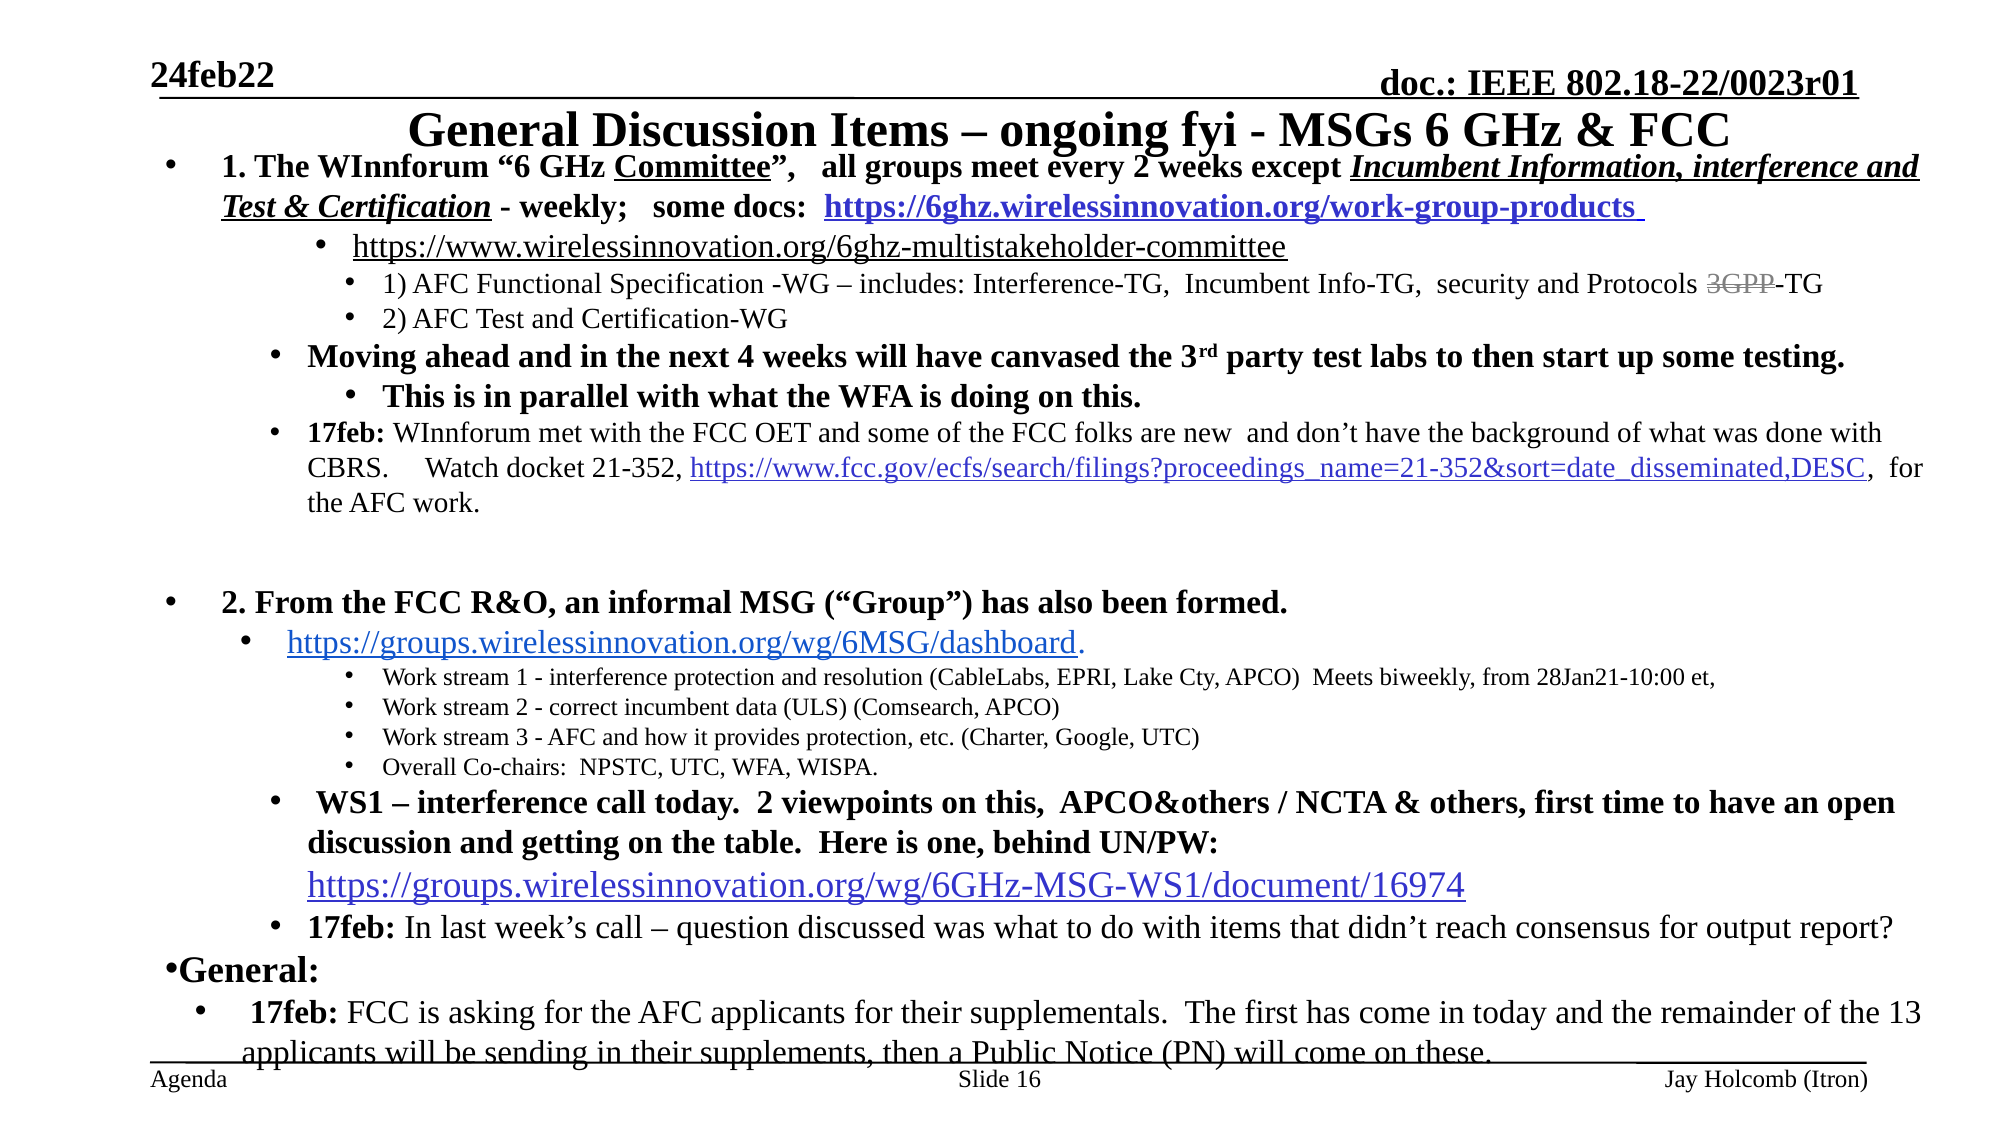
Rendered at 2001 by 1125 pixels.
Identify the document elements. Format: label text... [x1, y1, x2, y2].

list 1. The WInnforum “6 GHz Committee”, all groups meet every 2 weeks except Incumbent Information, interference and Test & Certification - weekly; some docs: https://6ghz.wirelessinnovation.org/work-group-products https://www.wirelessinnovation.org/6ghz-multistakeholder-committee 1) AFC Functional Specification -WG – includes: Interference-TG, Incumbent Info-TG, security and Protocols 3GPP-TG 2) AFC Test and Certification-WG Moving ahead and in the next 4 weeks will have canvased the 3rd party test labs to then start up some testing. This is in parallel with what the WFA is doing on this. 17feb: WInnforum met with the FCC OET and some of the FCC folks are new and don’t have the background of what was done with CBRS. Watch docket 21-352, https://www.fcc.gov/ecfs/search/filings?proceedings_name=21-352&sort=date_disseminated,DESC, for the AFC work. 2. From the FCC R&O, an informal MSG (“Group”) has also been formed. https://groups.wirelessinnovation.org/wg/6MSG/dashboard. Work stream 1 - interference protection and resolution (CableLabs, EPRI, Lake Cty, APCO) Meets biweekly, from 28Jan21-10:00 et, Work stream 2 - correct incumbent data (ULS) (Comsearch, APCO) Work stream 3 - AFC and how it provides protection, etc. (Charter, Google, UTC) Overall Co-chairs: NPSTC, UTC, WFA, WISPA. WS1 – interference call today. 2 viewpoints on this, APCO&others / NCTA & others, first time to have an open discussion and getting on the table. Here is one, behind UN/PW: https://groups.wirelessinnovation.org/wg/6GHz-MSG-WS1/document/16974 17feb: In last week’s call – question discussed was what to do with items that didn’t reach consensus for output report? General: 17feb: FCC is asking for the AFC applicants for their supplementals. The first has come in today and the remainder of the 13 applicants will be sending in their supplements, then a Public Notice (PN) will come on these. [149, 136, 1950, 1063]
title General Discussion Items – ongoing fyi - MSGs 6 GHz & FCC [364, 103, 1776, 136]
footer Jay Holcomb (Itron) [1171, 1063, 1869, 1093]
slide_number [149, 49, 651, 95]
slide_number Slide 16 [933, 1063, 1067, 1123]
